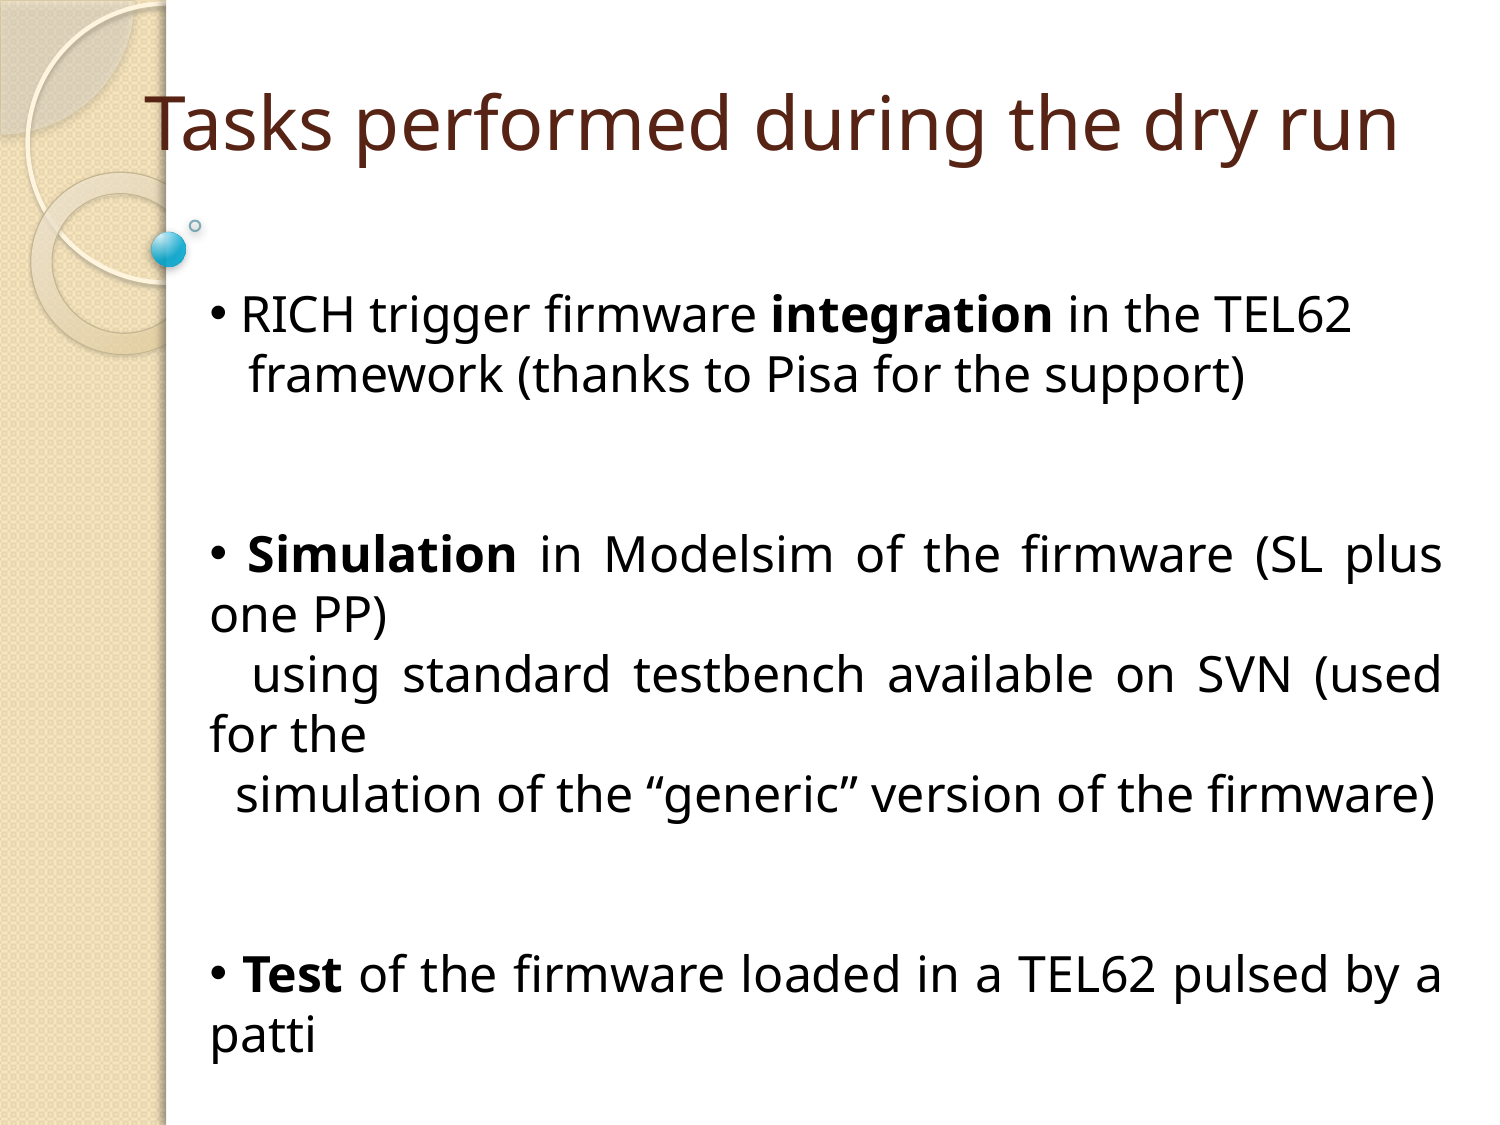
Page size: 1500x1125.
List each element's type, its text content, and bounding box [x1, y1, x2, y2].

title Tasks performed during the dry run [123, 66, 1424, 173]
text_box RICH trigger firmware integration in the TEL62 framework (thanks to Pisa for the support) Simulation in Modelsim of the firmware (SL plus one PP) using standard testbench available on SVN (used for the simulation of the “generic” version of the firmware) Test of the firmware loaded in a TEL62 pulsed by a patti [194, 275, 1459, 1070]
